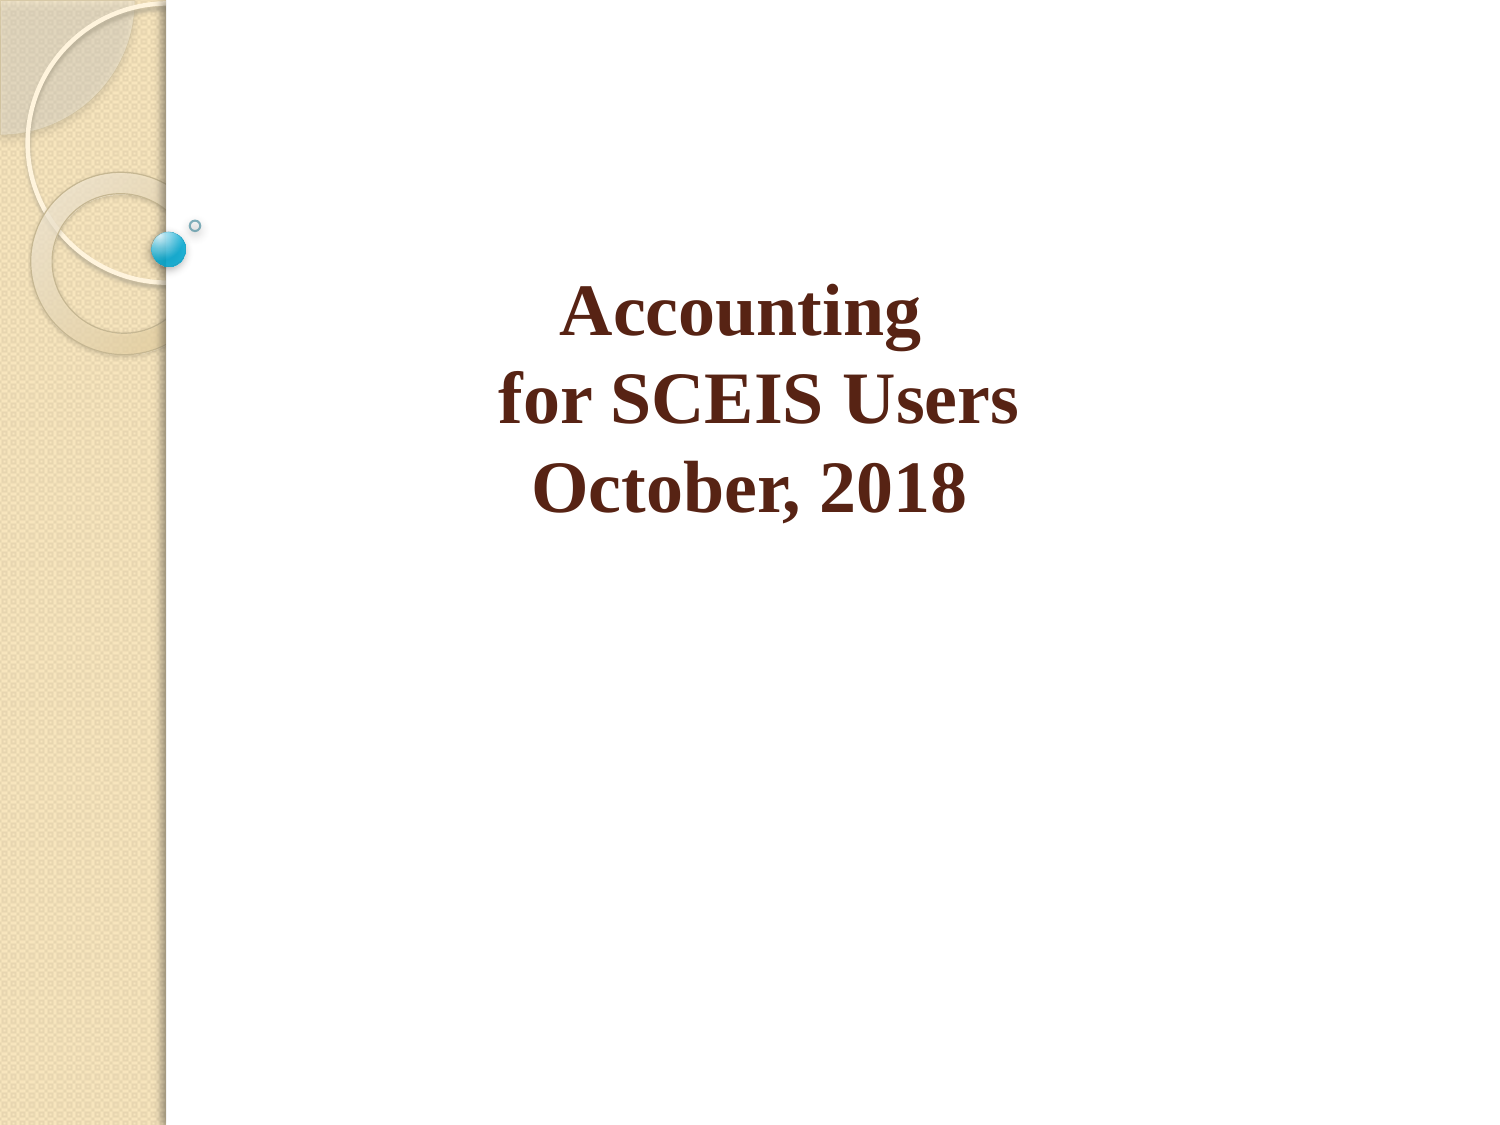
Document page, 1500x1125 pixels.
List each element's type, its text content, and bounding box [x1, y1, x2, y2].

title Accounting for SCEIS Users October, 2018 [112, 75, 1388, 775]
